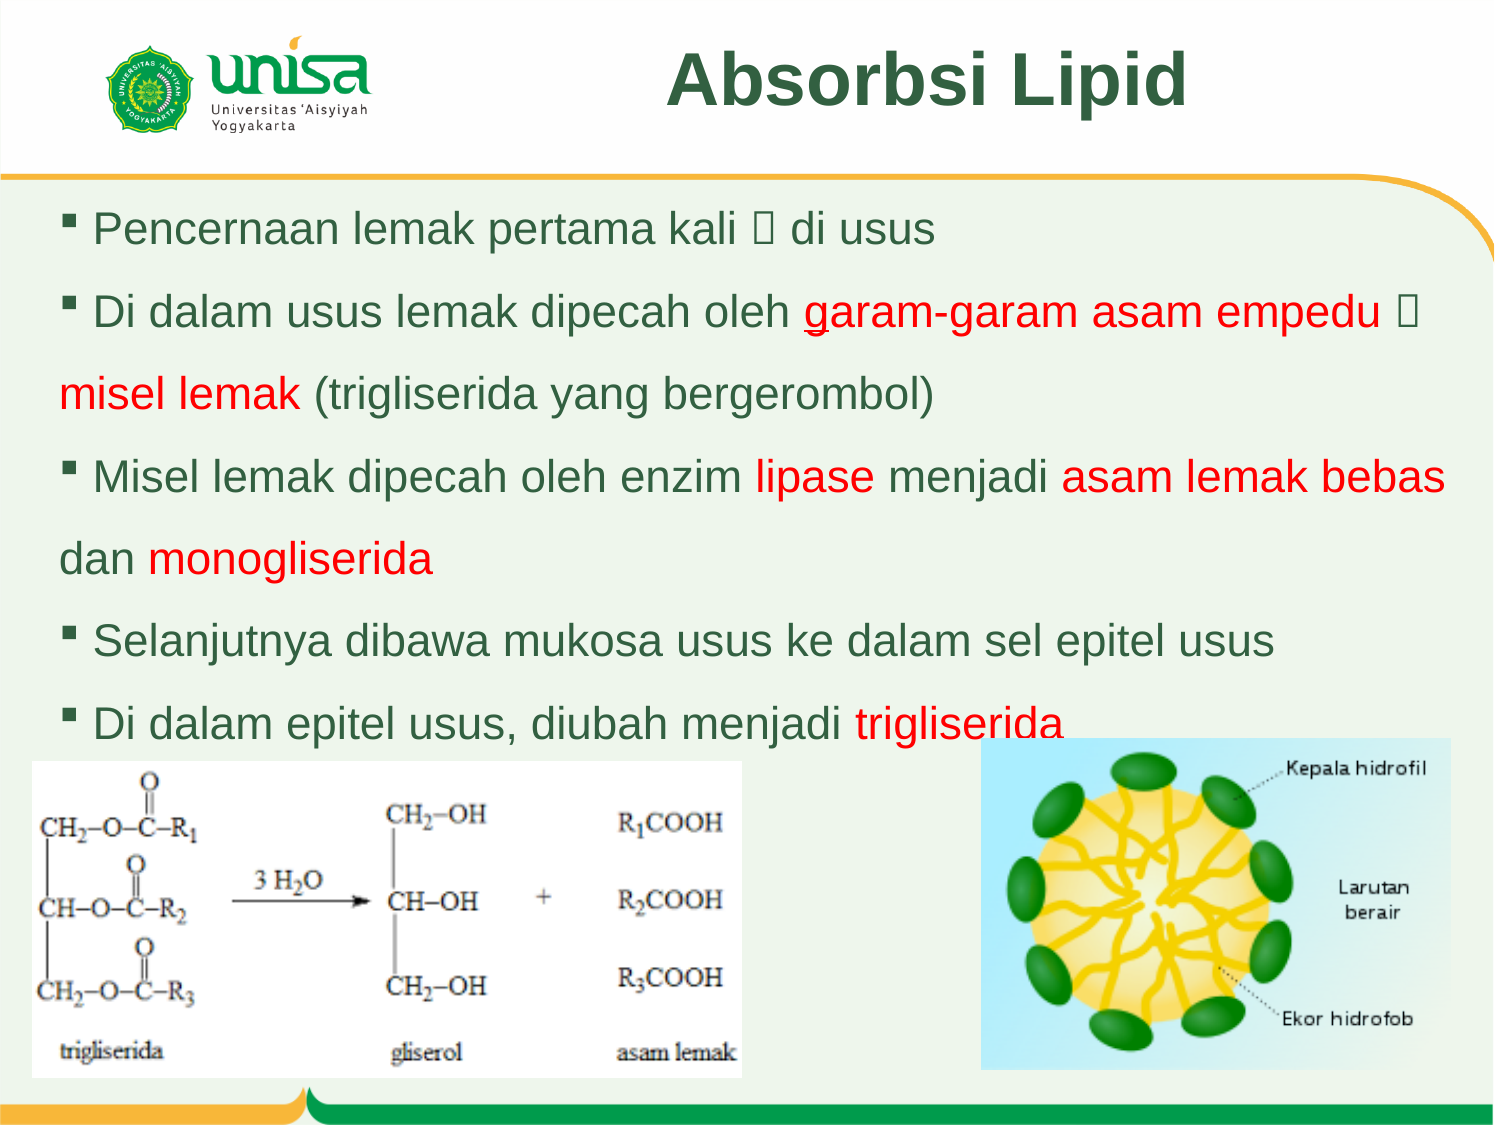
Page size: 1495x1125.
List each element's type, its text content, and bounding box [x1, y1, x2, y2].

picture [0, 0, 1495, 1125]
text_box Pencernaan lemak pertama kali  di usus Di dalam usus lemak dipecah oleh garam-garam asam empedu  misel lemak (trigliserida yang bergerombol) Misel lemak dipecah oleh enzim lipase menjadi asam lemak bebas dan monogliserida Selanjutnya dibawa mukosa usus ke dalam sel epitel usus Di dalam epitel usus, diubah menjadi trigliserida [43, 274, 1462, 839]
